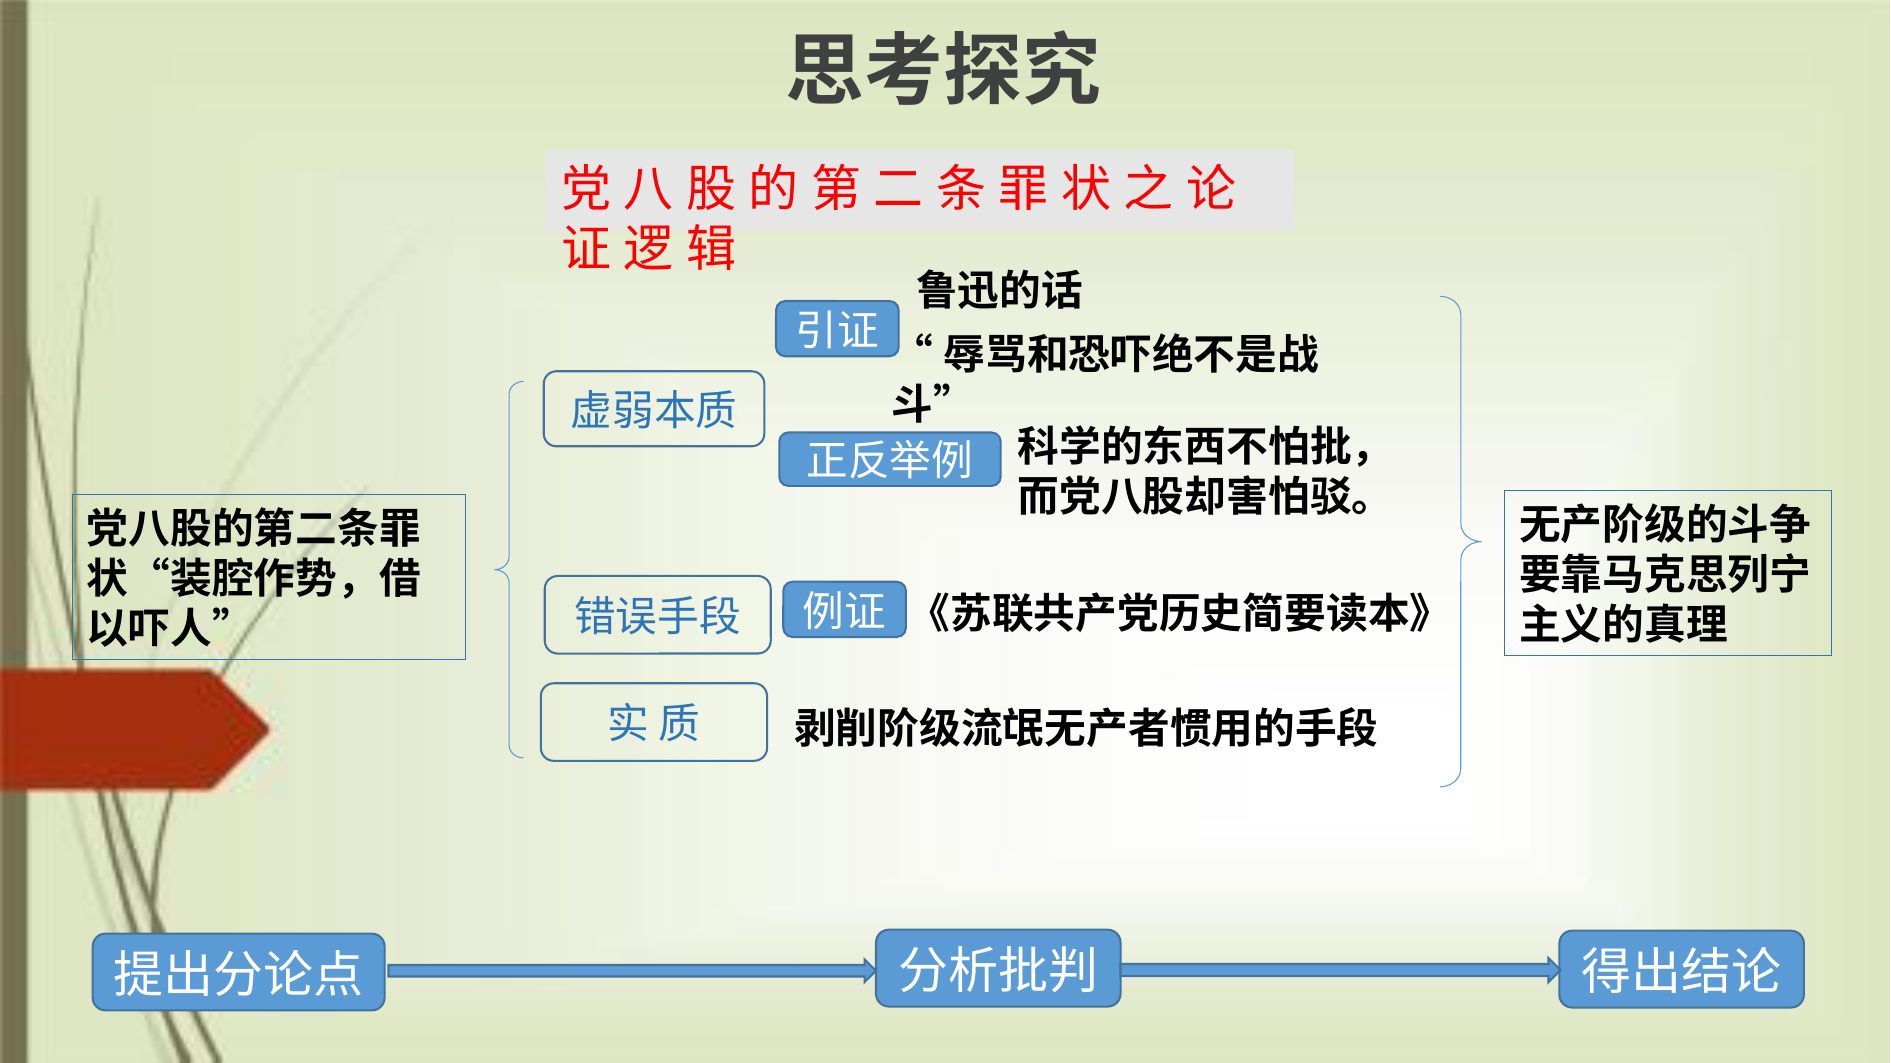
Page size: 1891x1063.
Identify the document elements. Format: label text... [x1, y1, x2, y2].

text_box 虚弱本质 [542, 370, 766, 448]
title 党八股的第二条罪状之论证逻辑 [544, 150, 1294, 232]
text_box [1440, 295, 1482, 579]
text_box [494, 380, 524, 759]
text_box “辱骂和恐吓绝不是战斗” [877, 320, 1413, 436]
text_box 《苏联共产党历史简要读本》 [893, 579, 1467, 644]
text_box 引证 [774, 299, 900, 358]
text_box 例证 [782, 580, 893, 639]
text_box 党八股的第二条罪状“装腔作势，借以吓人” [72, 494, 466, 660]
text_box 正反举例 [778, 431, 1002, 487]
picture [0, 0, 1891, 1063]
text_box 提出分论点 [91, 932, 386, 1012]
text_box 科学的东西不怕批， 而党八股却害怕驳。 [1002, 436, 1409, 527]
text_box [1119, 955, 1563, 985]
text_box 实 质 [539, 682, 769, 762]
text_box 无产阶级的斗争要靠马克思列宁主义的真理 [1504, 490, 1832, 656]
text_box 错误手段 [543, 574, 772, 655]
text_box 思考探究 [128, 3, 1759, 132]
text_box 鲁迅的话 [901, 256, 1099, 320]
text_box 分析批判 [874, 928, 1122, 1008]
text_box [1439, 644, 1462, 788]
text_box [387, 956, 874, 985]
text_box 得出结论 [1558, 929, 1805, 1009]
text_box 剥削阶级流氓无产者惯用的手段 [779, 694, 1399, 760]
